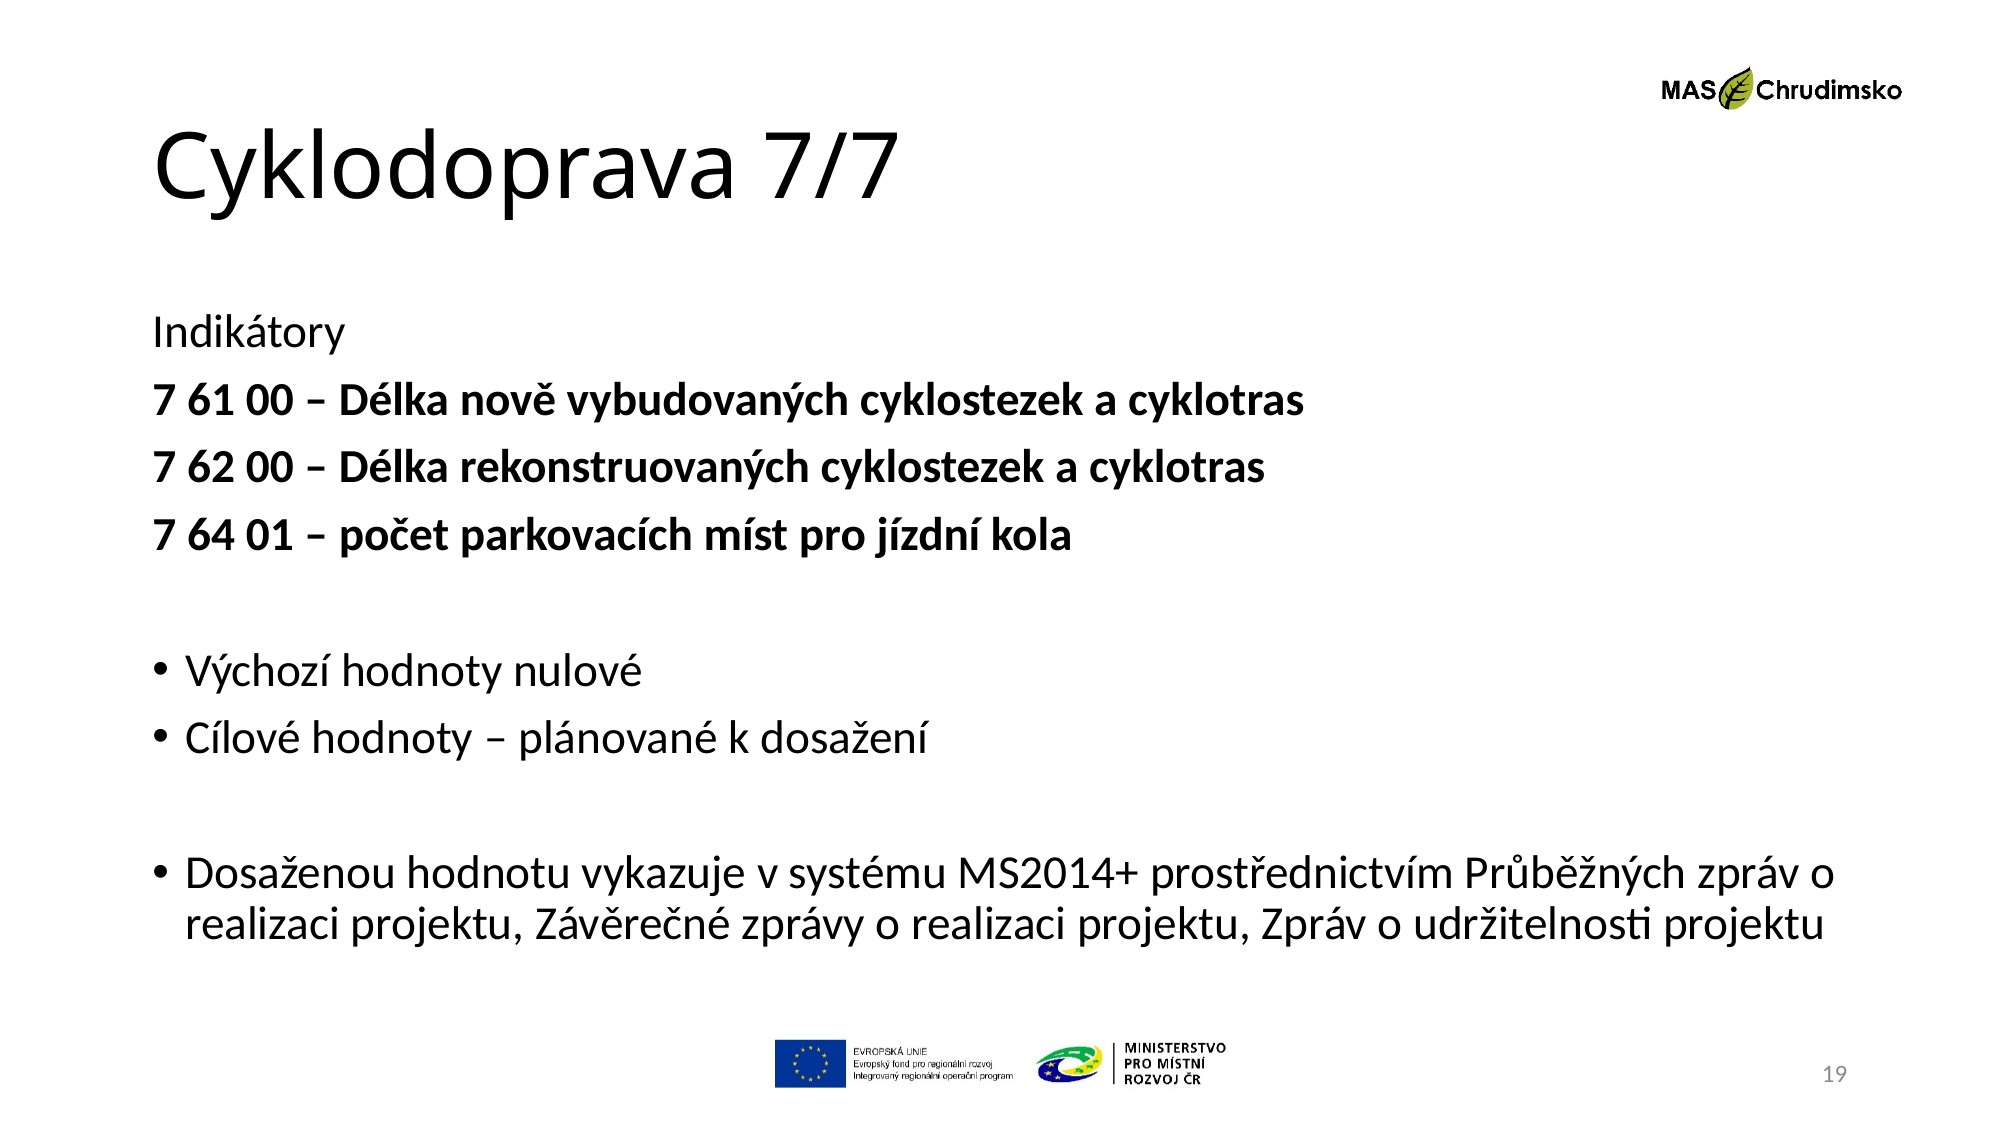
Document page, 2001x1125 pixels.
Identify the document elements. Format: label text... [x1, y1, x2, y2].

list Indikátory 7 61 00 – Délka nově vybudovaných cyklostezek a cyklotras 7 62 00 – Délka rekonstruovaných cyklostezek a cyklotras 7 64 01 – počet parkovacích míst pro jízdní kola Výchozí hodnoty nulové Cílové hodnoty – plánované k dosažení Dosaženou hodnotu vykazuje v systému MS2014+ prostřednictvím Průběžných zpráv o realizaci projektu, Závěrečné zprávy o realizaci projektu, Zpráv o udržitelnosti projektu [137, 299, 1863, 1014]
title Cyklodoprava 7/7 [137, 59, 1863, 278]
picture [759, 1023, 1241, 1103]
picture [1641, 59, 1922, 116]
slide_number 19 [1412, 1042, 1863, 1103]
